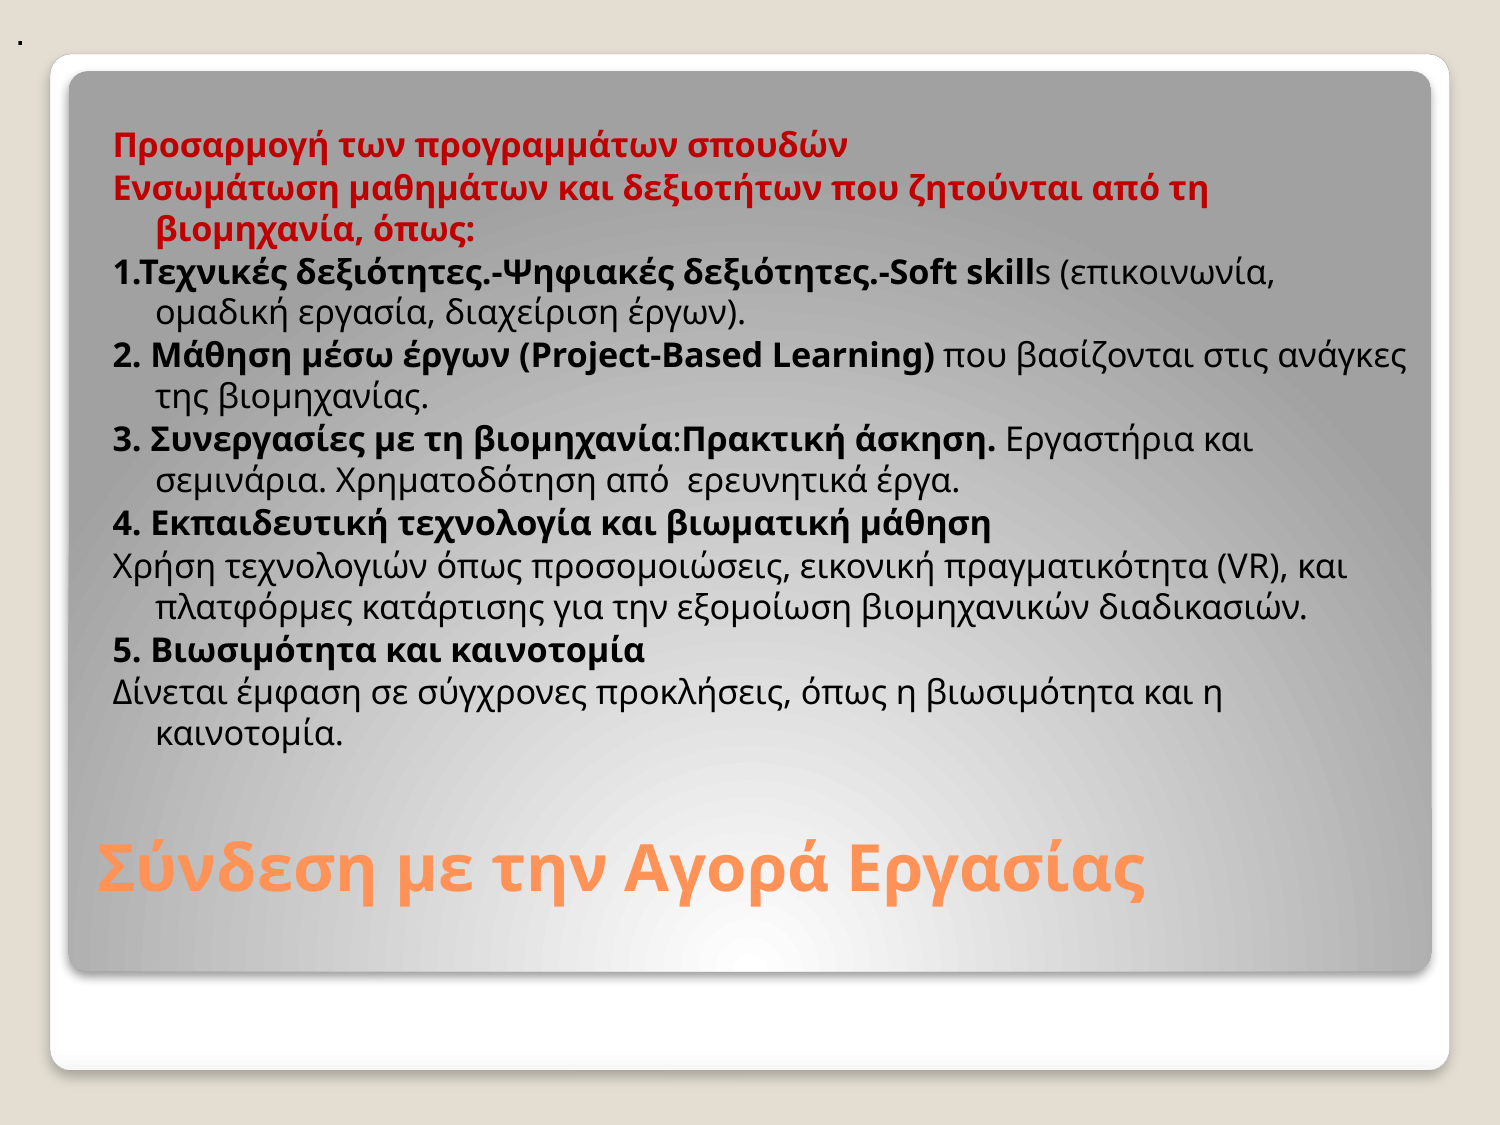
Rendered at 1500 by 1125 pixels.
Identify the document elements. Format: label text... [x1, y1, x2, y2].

text_box . [0, 0, 41, 61]
list Προσαρμογή των προγραμμάτων σπουδών Ενσωμάτωση μαθημάτων και δεξιοτήτων που ζητούνται από τη βιομηχανία, όπως: 1.Τεχνικές δεξιότητες.-Ψηφιακές δεξιότητες.-Soft skills (επικοινωνία, ομαδική εργασία, διαχείριση έργων). 2. Μάθηση μέσω έργων (Project-Based Learning) που βασίζονται στις ανάγκες της βιομηχανίας. 3. Συνεργασίες με τη βιομηχανία:Πρακτική άσκηση. Εργαστήρια και σεμινάρια. Χρηματοδότηση από ερευνητικά έργα. 4. Εκπαιδευτική τεχνολογία και βιωματική μάθηση Χρήση τεχνολογιών όπως προσομοιώσεις, εικονική πραγματικότητα (VR), και πλατφόρμες κατάρτισης για την εξομοίωση βιομηχανικών διαδικασιών. 5. Βιωσιμότητα και καινοτομία Δίνεται έμφαση σε σύγχρονες προκλήσεις, όπως η βιωσιμότητα και η καινοτομία. [82, 86, 1425, 774]
title Σύνδεση με την Αγορά Εργασίας [82, 817, 1425, 990]
